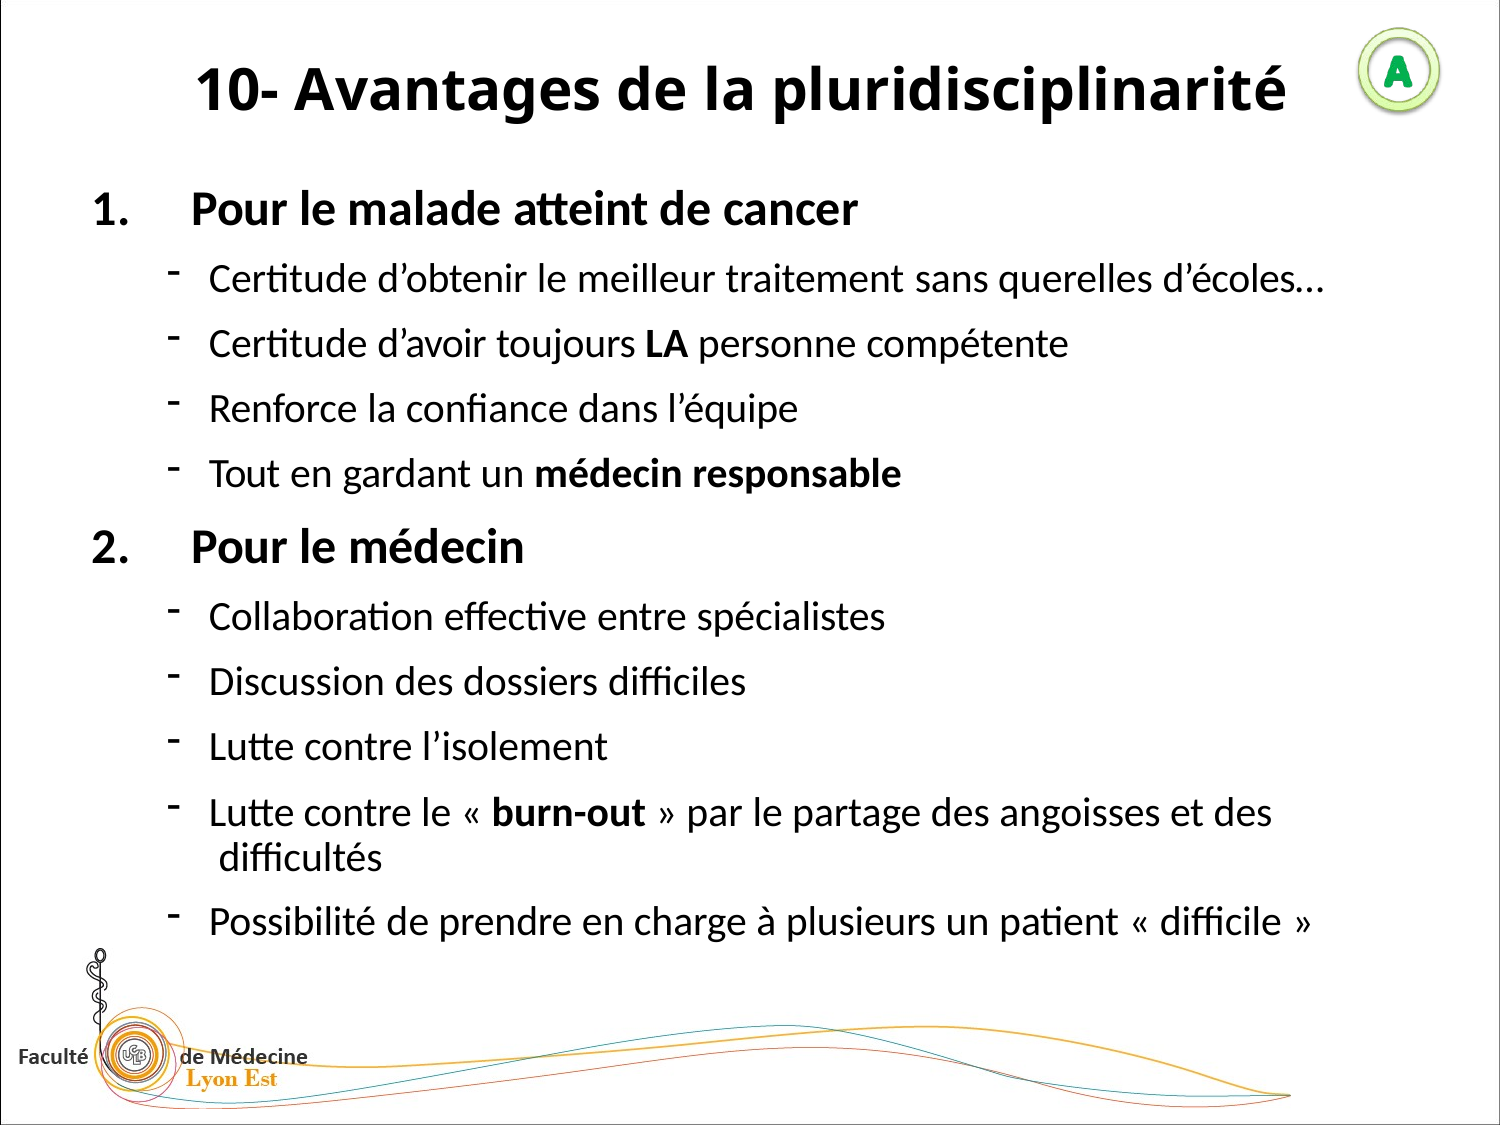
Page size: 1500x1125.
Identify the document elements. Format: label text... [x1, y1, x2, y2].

picture [0, 0, 1500, 1125]
text_box Pour le malade atteint de cancer Certitude d’obtenir le meilleur traitement sans querelles d’écoles… Certitude d’avoir toujours LA personne compétente Renforce la confiance dans l’équipe Tout en gardant un médecin responsable Pour le médecin Collaboration effective entre spécialistes Discussion des dossiers difficiles Lutte contre l’isolement Lutte contre le « burn-out » par le partage des angoisses et des difficultés Possibilité de prendre en charge à plusieurs un patient « difficile » [89, 154, 1338, 944]
title 10- Avantages de la pluridisciplinarité [192, 50, 1308, 154]
